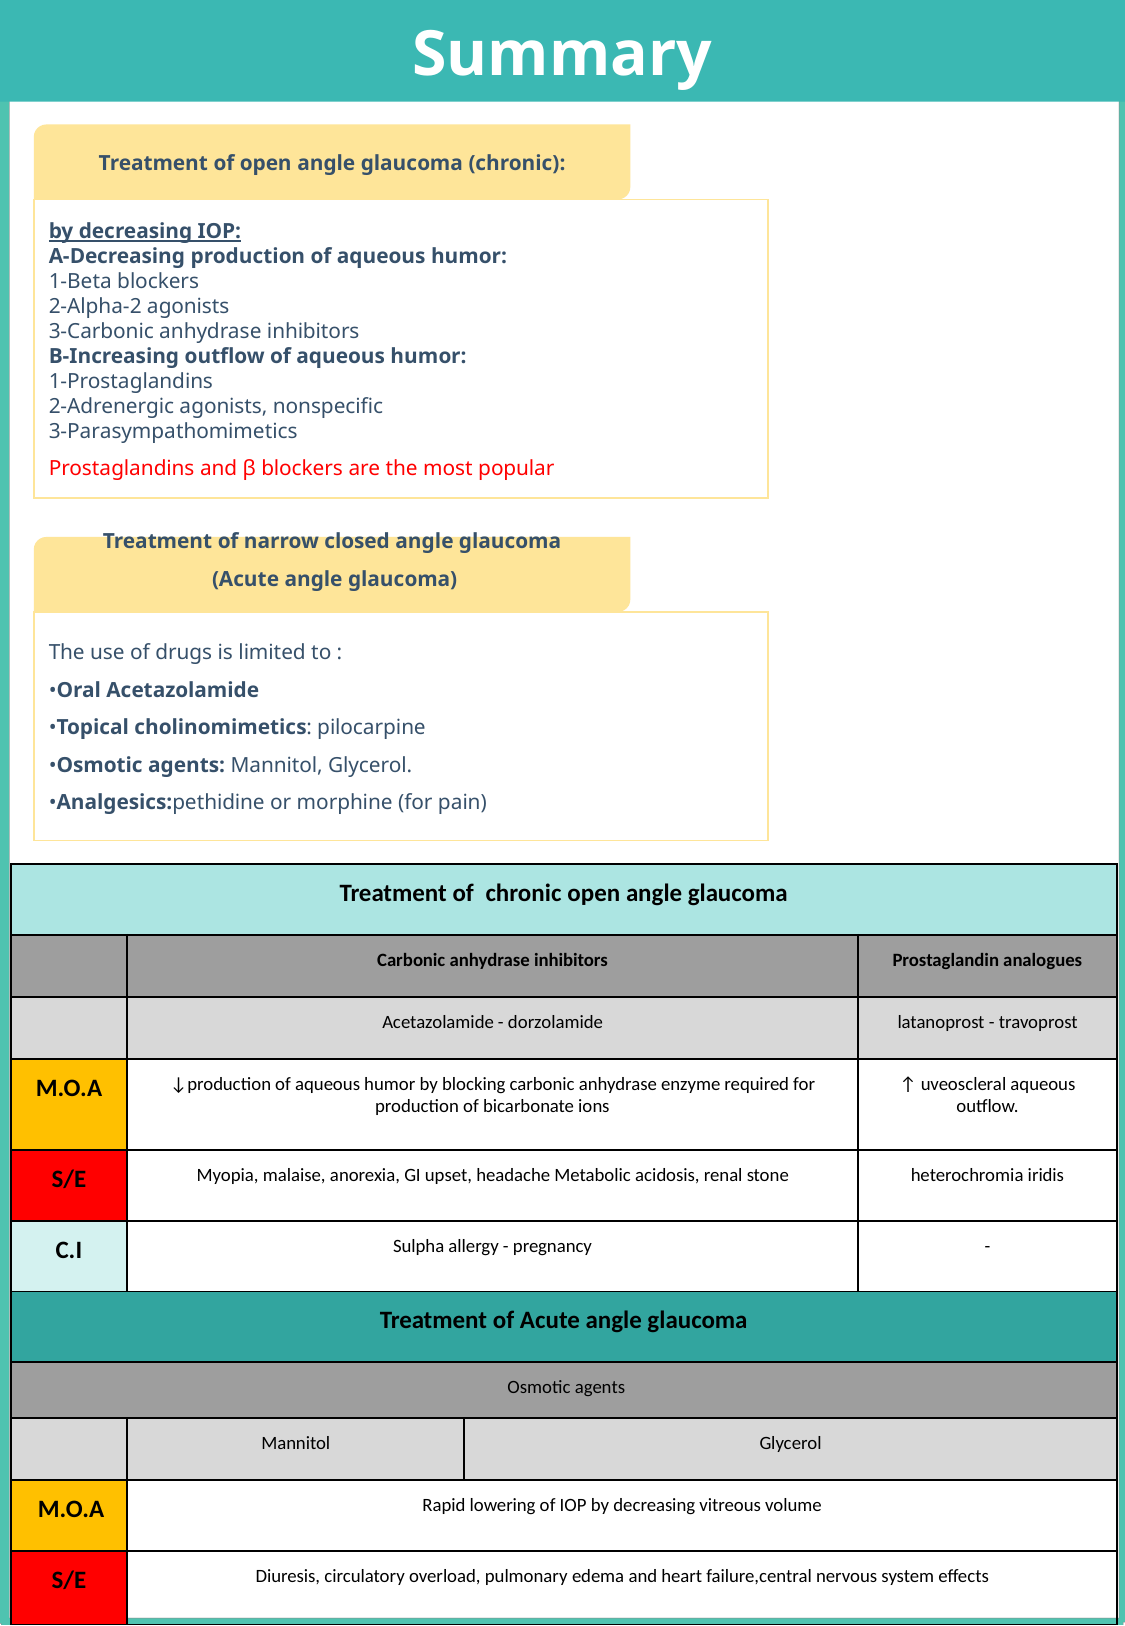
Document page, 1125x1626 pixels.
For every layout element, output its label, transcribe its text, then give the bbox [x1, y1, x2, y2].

table_cell ↑ uveoscleral aqueous outflow. [859, 1060, 1116, 1149]
table_cell latanoprost - travoprost [859, 998, 1116, 1058]
table_cell Diuresis, circulatory overload, pulmonary edema and heart failure,central nervous system effects [128, 1552, 1116, 1624]
text_box The use of drugs is limited to : •Oral Acetazolamide •Topical cholinomimetics: pilocarpine •Osmotic agents: Mannitol, Glycerol. •Analgesics:pethidine or morphine (for pain) [33, 611, 769, 841]
table_cell S/E [12, 1151, 126, 1220]
table_cell M.O.A [12, 1060, 126, 1149]
table_cell Glycerol [465, 1419, 1116, 1479]
table_cell Rapid lowering of IOP by decreasing vitreous volume [128, 1481, 1116, 1550]
table_header Treatment of chronic open angle glaucoma [12, 865, 1116, 934]
text_box by decreasing IOP: A-Decreasing production of aqueous humor: 1-Beta blockers 2-Alpha-2 agonists 3-Carbonic anhydrase inhibitors B-Increasing outflow of aqueous humor: 1-Prostaglandins 2-Adrenergic agonists, nonspecific 3-Parasympathomimetics Prostaglandins and β blockers are the most popular [33, 199, 769, 499]
text_box Summary [0, 0, 1125, 102]
table_cell M.O.A [12, 1481, 126, 1550]
table_cell ↓production of aqueous humor by blocking carbonic anhydrase enzyme required for production of bicarbonate ions [128, 1060, 857, 1149]
text_box Treatment of open angle glaucoma (chronic): [33, 124, 631, 200]
table_cell [12, 1419, 126, 1479]
table_cell Mannitol [128, 1419, 463, 1479]
table_cell [12, 936, 126, 996]
table_cell Carbonic anhydrase inhibitors [128, 936, 857, 996]
table_cell Myopia, malaise, anorexia, GI upset, headache Metabolic acidosis, renal stone [128, 1151, 857, 1220]
table_cell heterochromia iridis [859, 1151, 1116, 1220]
table_cell Acetazolamide - dorzolamide [128, 998, 857, 1058]
table_cell - [859, 1222, 1116, 1291]
table_cell Treatment of Acute angle glaucoma [12, 1292, 1116, 1361]
table_cell C.I [12, 1222, 126, 1291]
table_cell Prostaglandin analogues [859, 936, 1116, 996]
table_cell [12, 998, 126, 1058]
table_cell Osmotic agents [12, 1363, 1116, 1417]
table_cell S/E [12, 1552, 126, 1624]
picture [0, 102, 1125, 1625]
table_cell Sulpha allergy - pregnancy [128, 1222, 857, 1291]
text_box Treatment of narrow closed angle glaucoma (Acute angle glaucoma) [33, 512, 631, 615]
